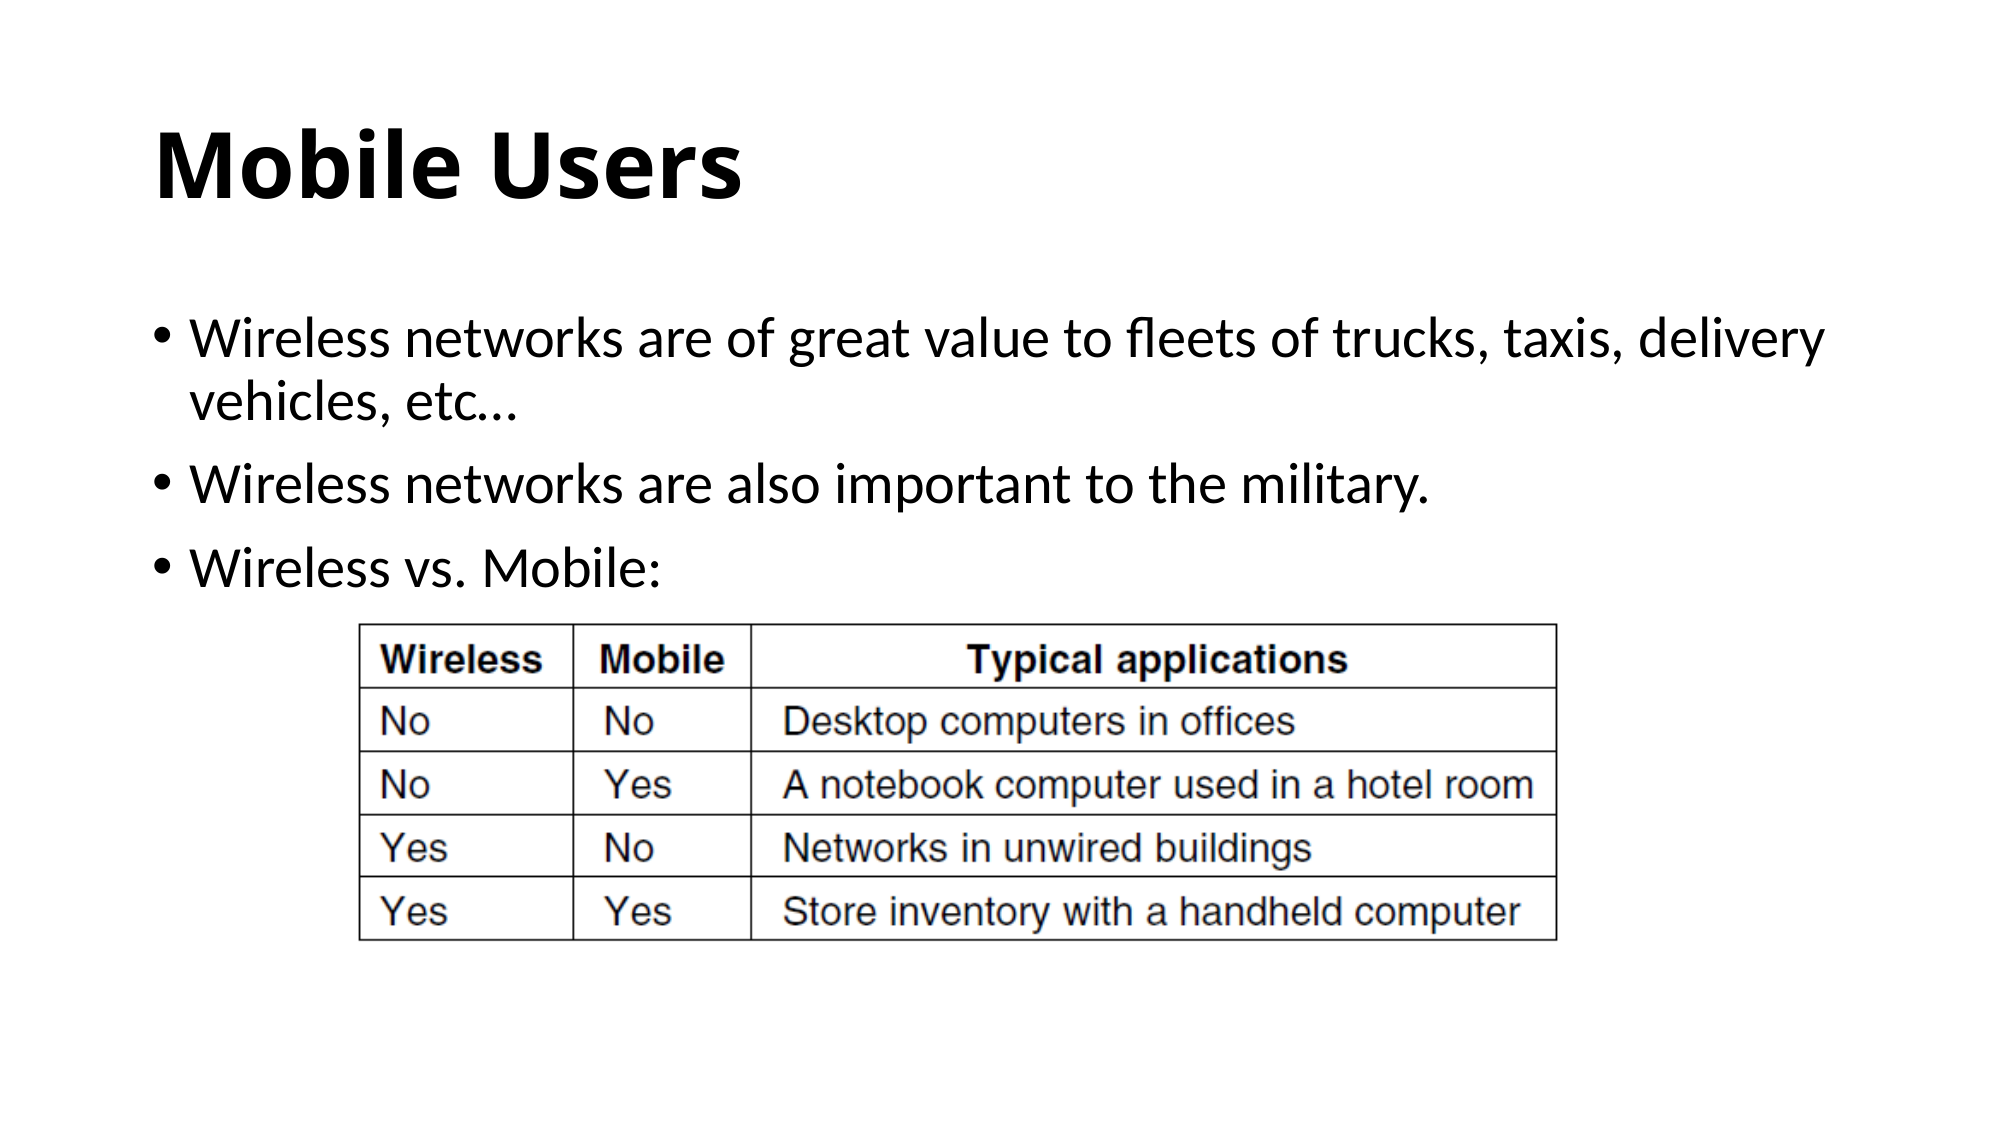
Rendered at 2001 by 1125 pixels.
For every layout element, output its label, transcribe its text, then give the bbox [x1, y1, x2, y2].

picture [330, 593, 1596, 983]
list Wireless networks are of great value to fleets of trucks, taxis, delivery vehicles, etc… Wireless networks are also important to the military. Wireless vs. Mobile: [137, 299, 1863, 1014]
title Mobile Users [137, 59, 1863, 278]
